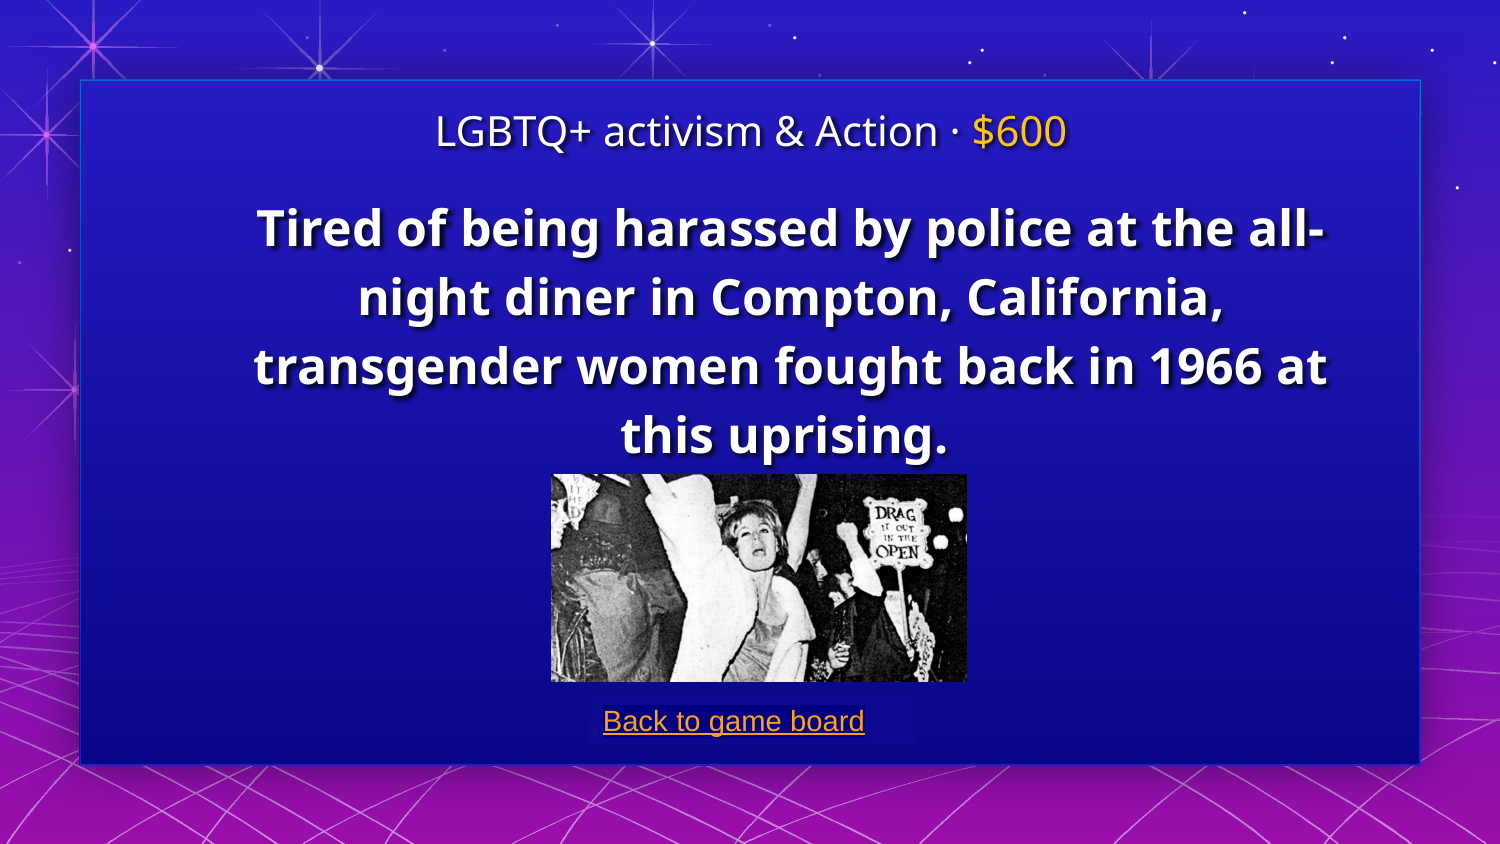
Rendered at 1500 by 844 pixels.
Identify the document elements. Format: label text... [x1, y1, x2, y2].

subtitle LGBTQ+ activism & Action · $600 [170, 105, 1332, 178]
picture [550, 473, 967, 682]
text_box Back to game board [588, 694, 914, 745]
title Tired of being harassed by police at the all-night diner in Compton, California, transgender women fought back in 1966 at this uprising. [218, 140, 1364, 512]
